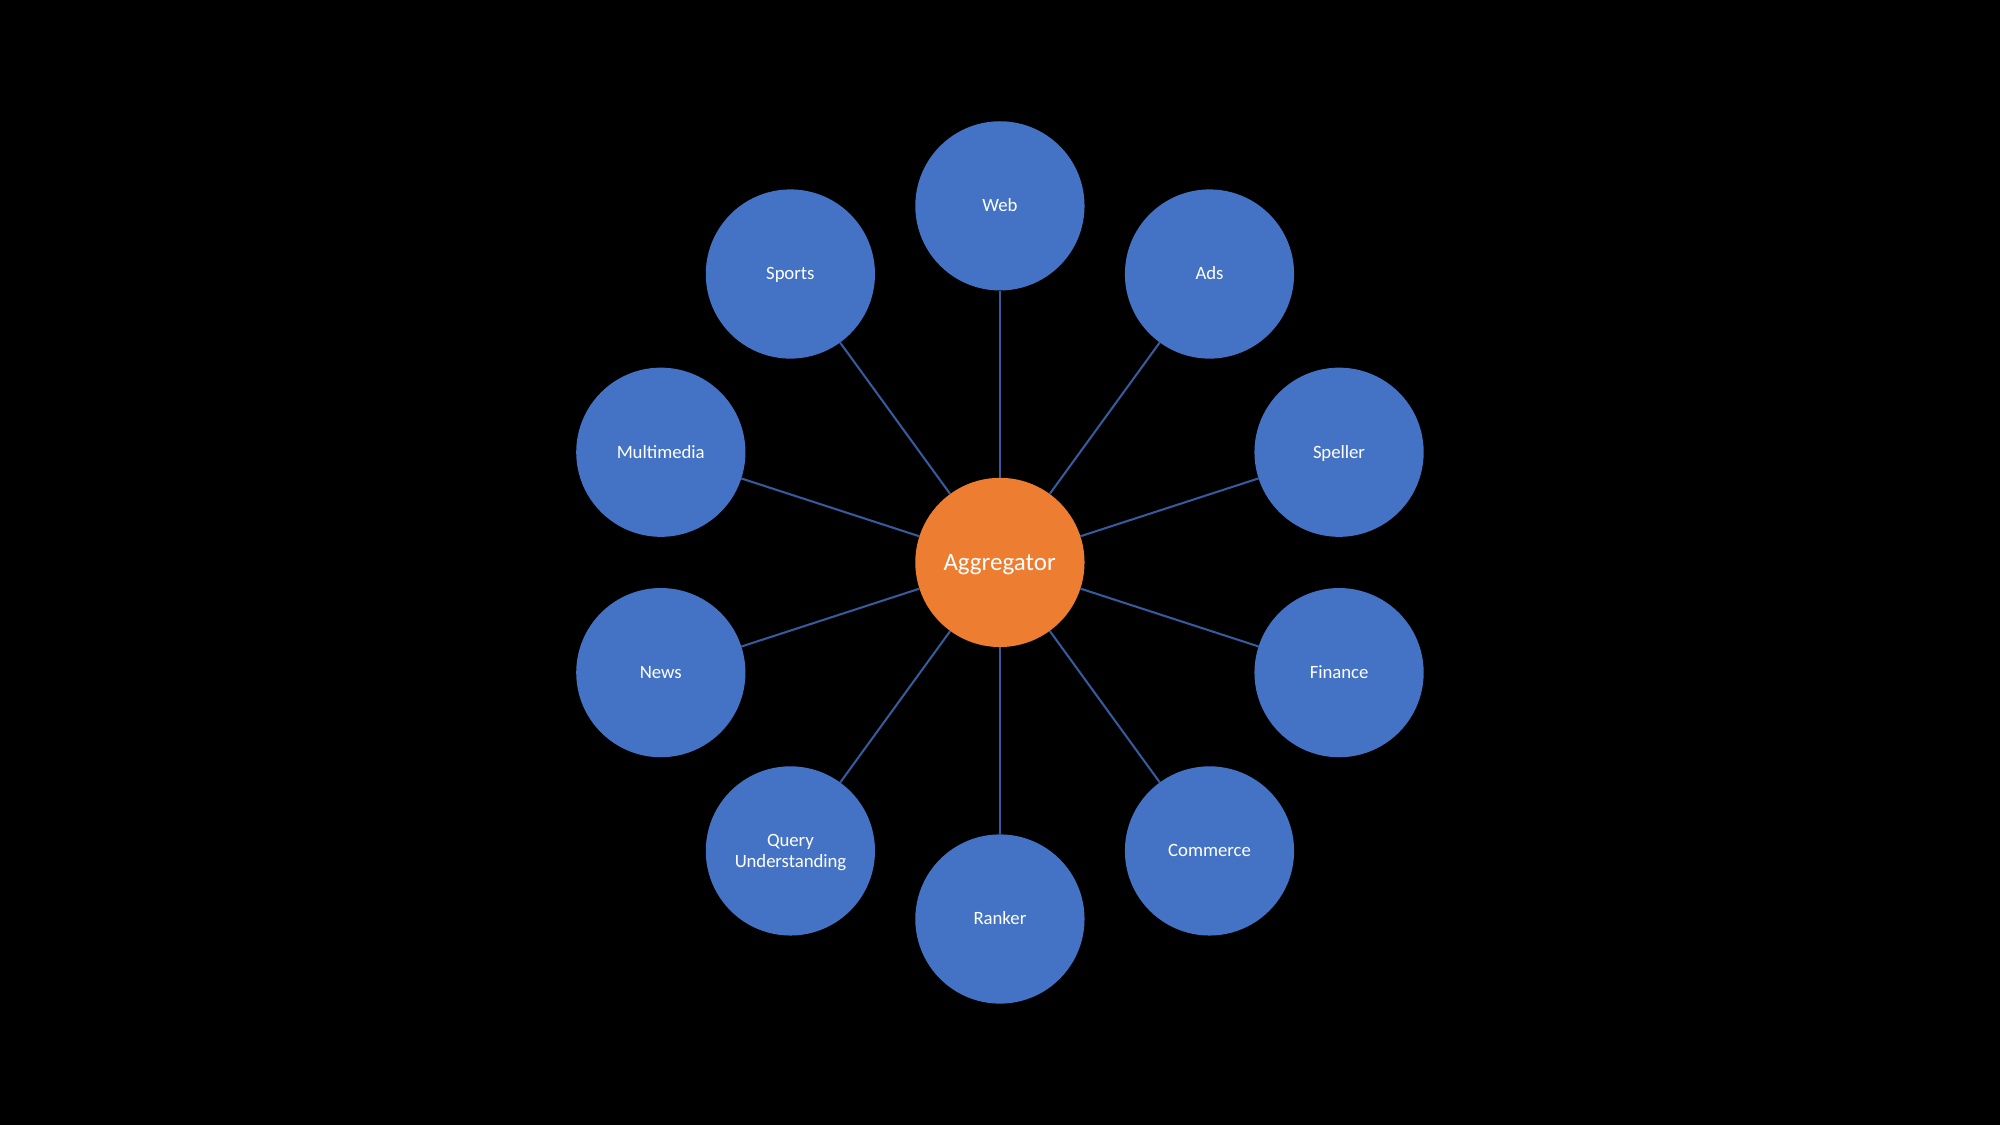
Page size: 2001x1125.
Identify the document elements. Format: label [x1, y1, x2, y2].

text_box [333, 117, 1667, 1007]
